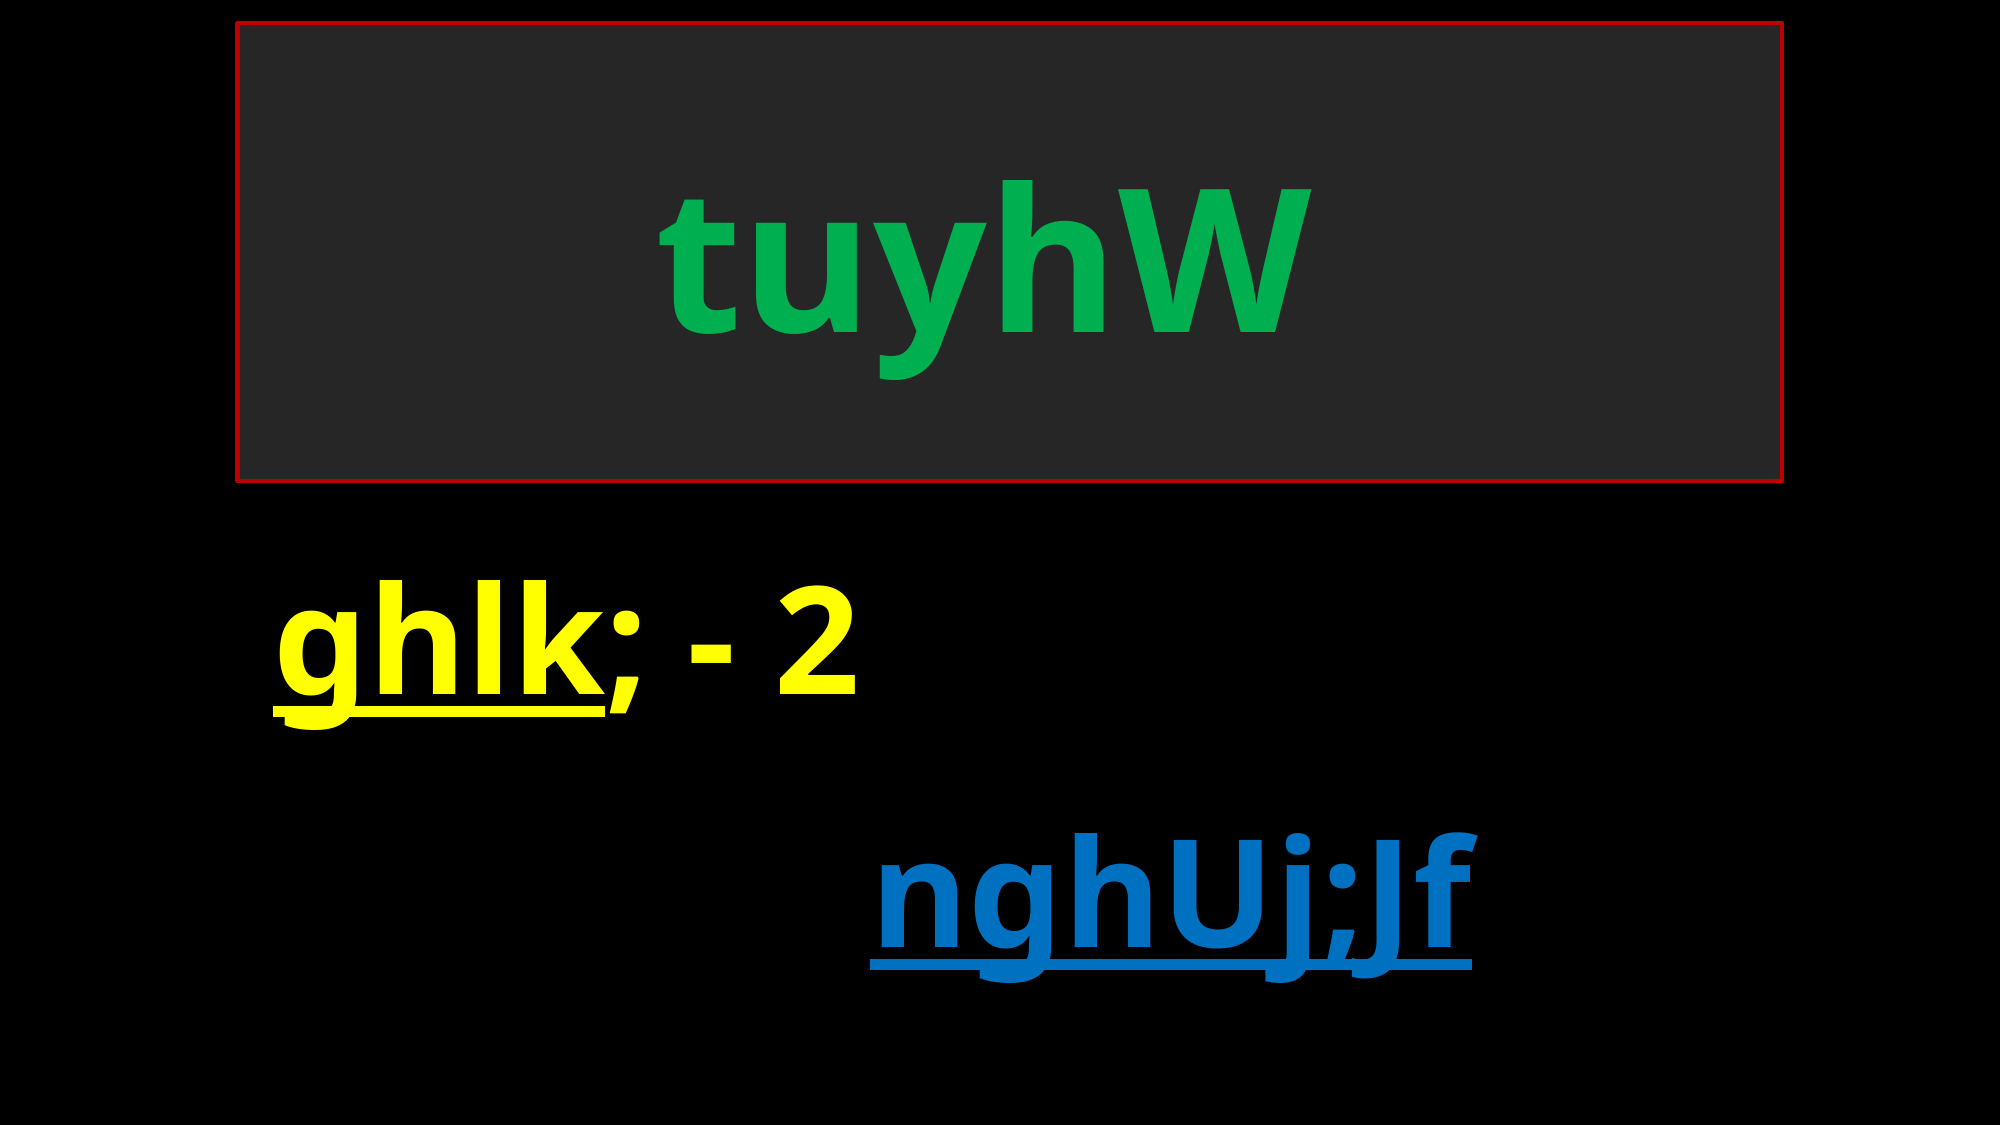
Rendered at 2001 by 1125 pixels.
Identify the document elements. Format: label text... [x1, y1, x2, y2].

text_box nghUj;Jf [855, 790, 1487, 986]
text_box ghlk; - 2 [258, 537, 876, 733]
title tuyhW [235, 21, 1784, 483]
